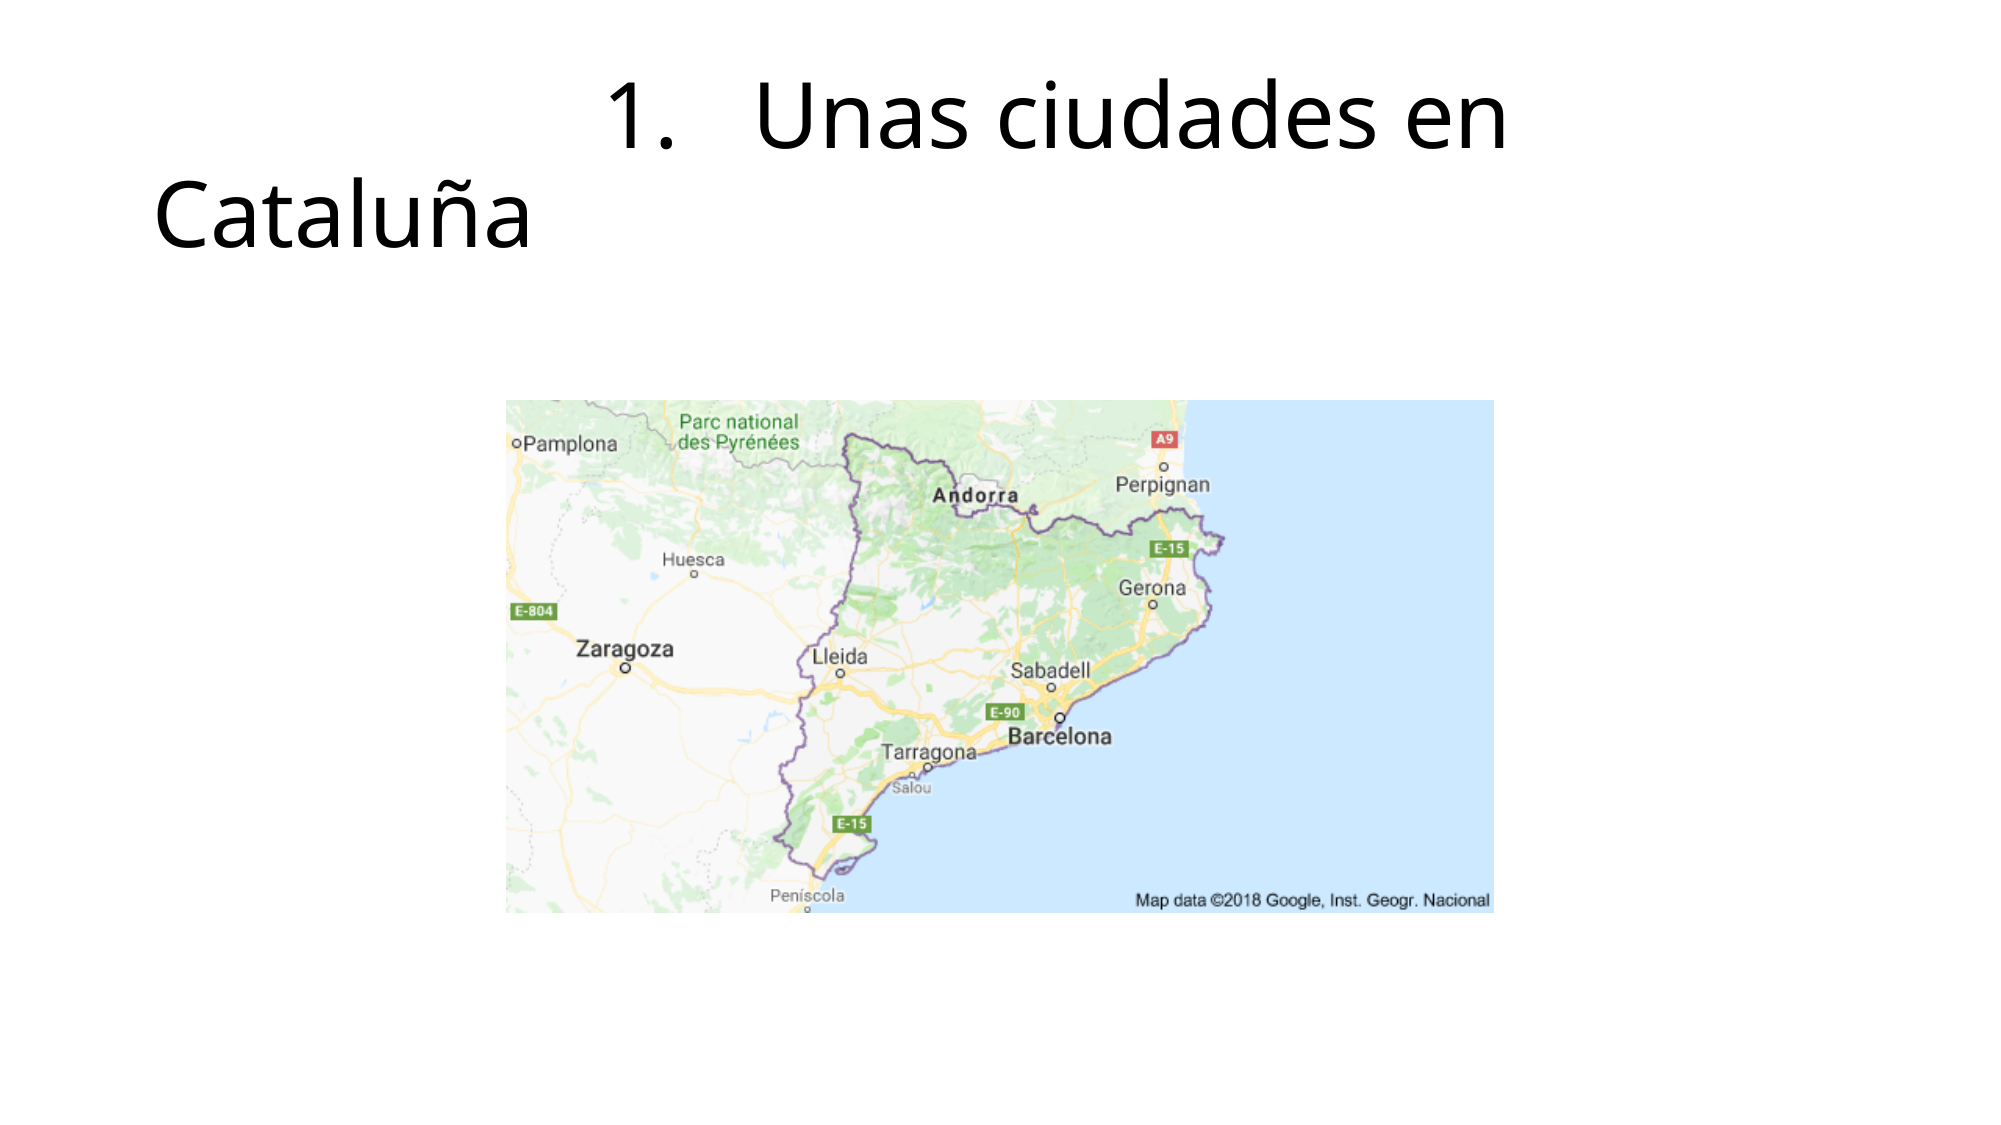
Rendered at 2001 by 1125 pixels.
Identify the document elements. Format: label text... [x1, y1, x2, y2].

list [506, 400, 1494, 913]
title 1. Unas ciudades en Cataluña [137, 59, 1863, 278]
